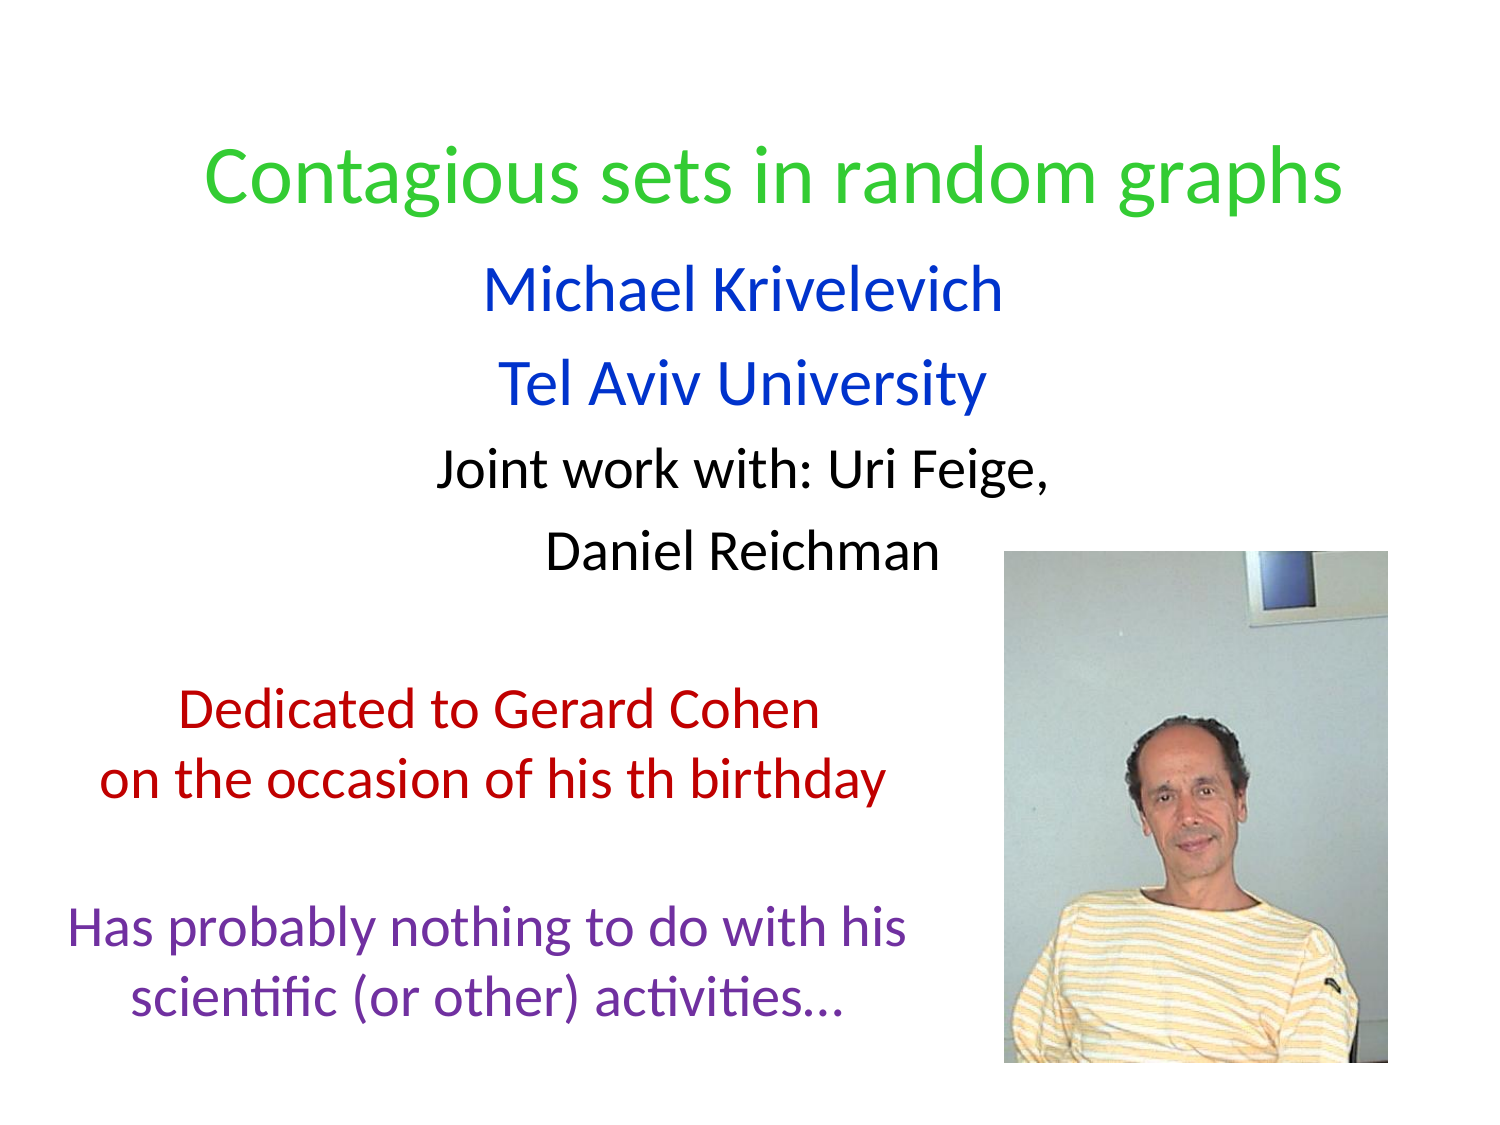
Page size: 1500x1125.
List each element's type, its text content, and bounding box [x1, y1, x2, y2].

subtitle Michael Krivelevich Tel Aviv University Joint work with: Uri Feige, Daniel Reichman [99, 237, 1388, 725]
picture [1004, 551, 1388, 1063]
title Contagious sets in random graphs [137, 50, 1413, 292]
text_box Has probably nothing to do with his scientific (or other) activities… [50, 880, 925, 1036]
